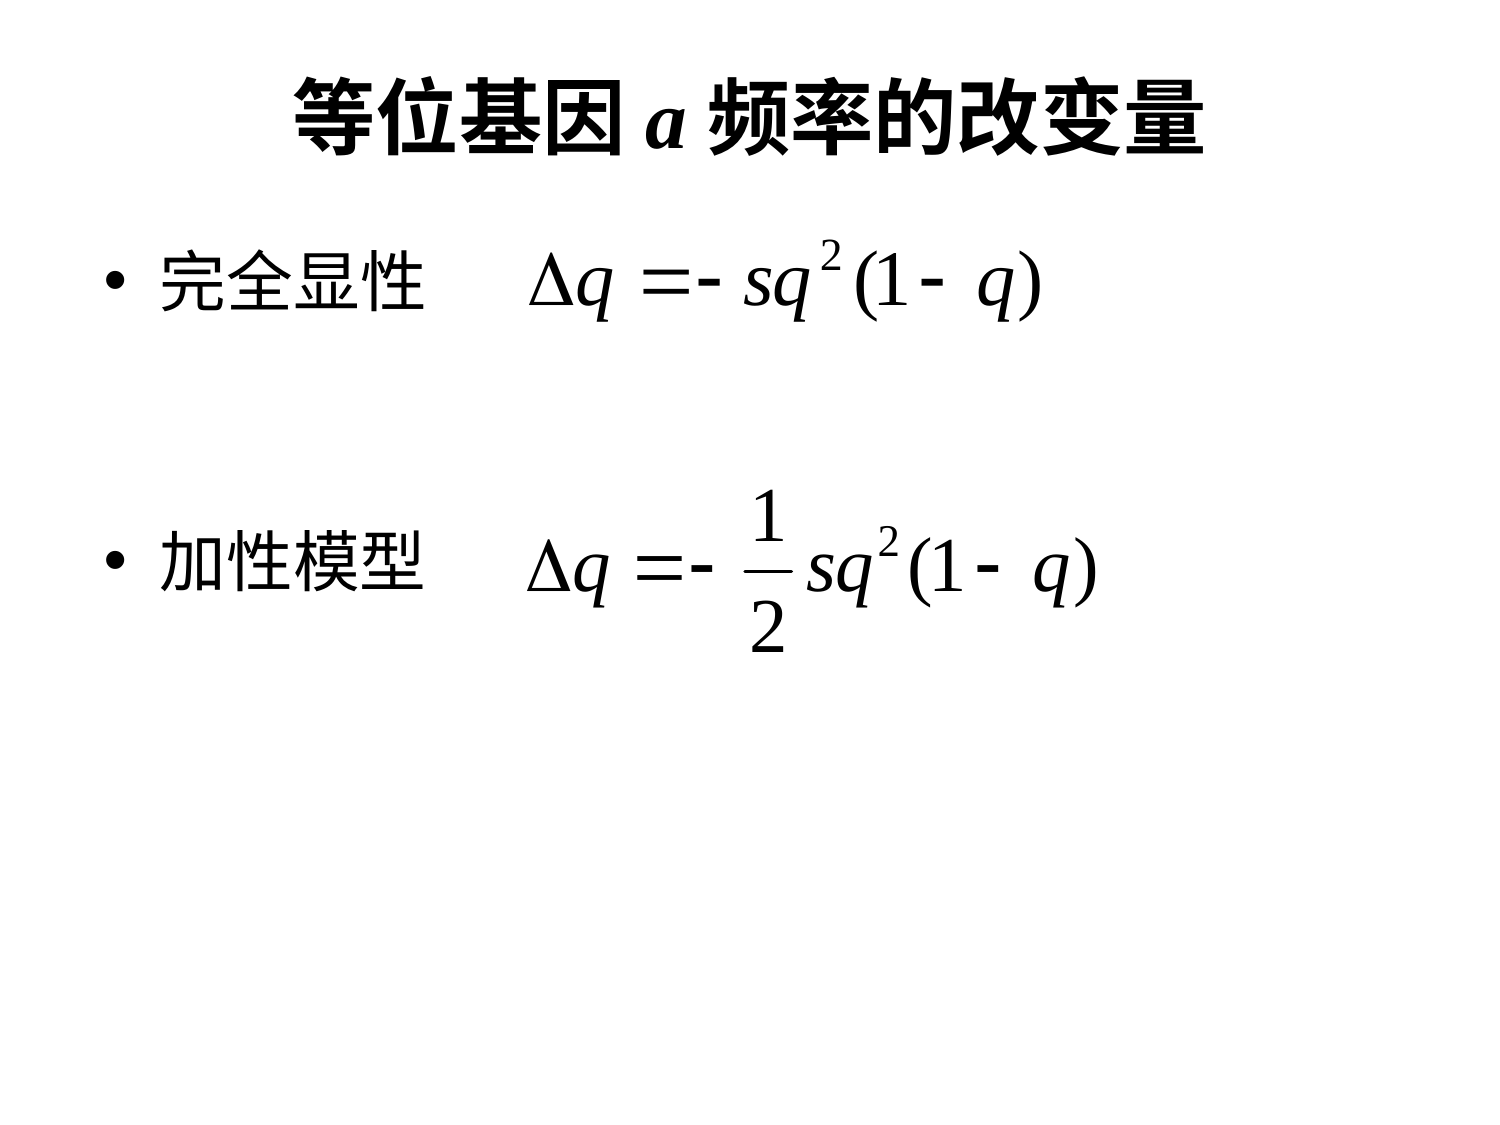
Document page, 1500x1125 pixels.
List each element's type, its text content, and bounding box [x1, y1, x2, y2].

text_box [513, 467, 1116, 669]
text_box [515, 219, 1060, 339]
title 等位基因a频率的改变量 [75, 45, 1425, 185]
list 完全显性 加性模型 [88, 231, 1439, 646]
